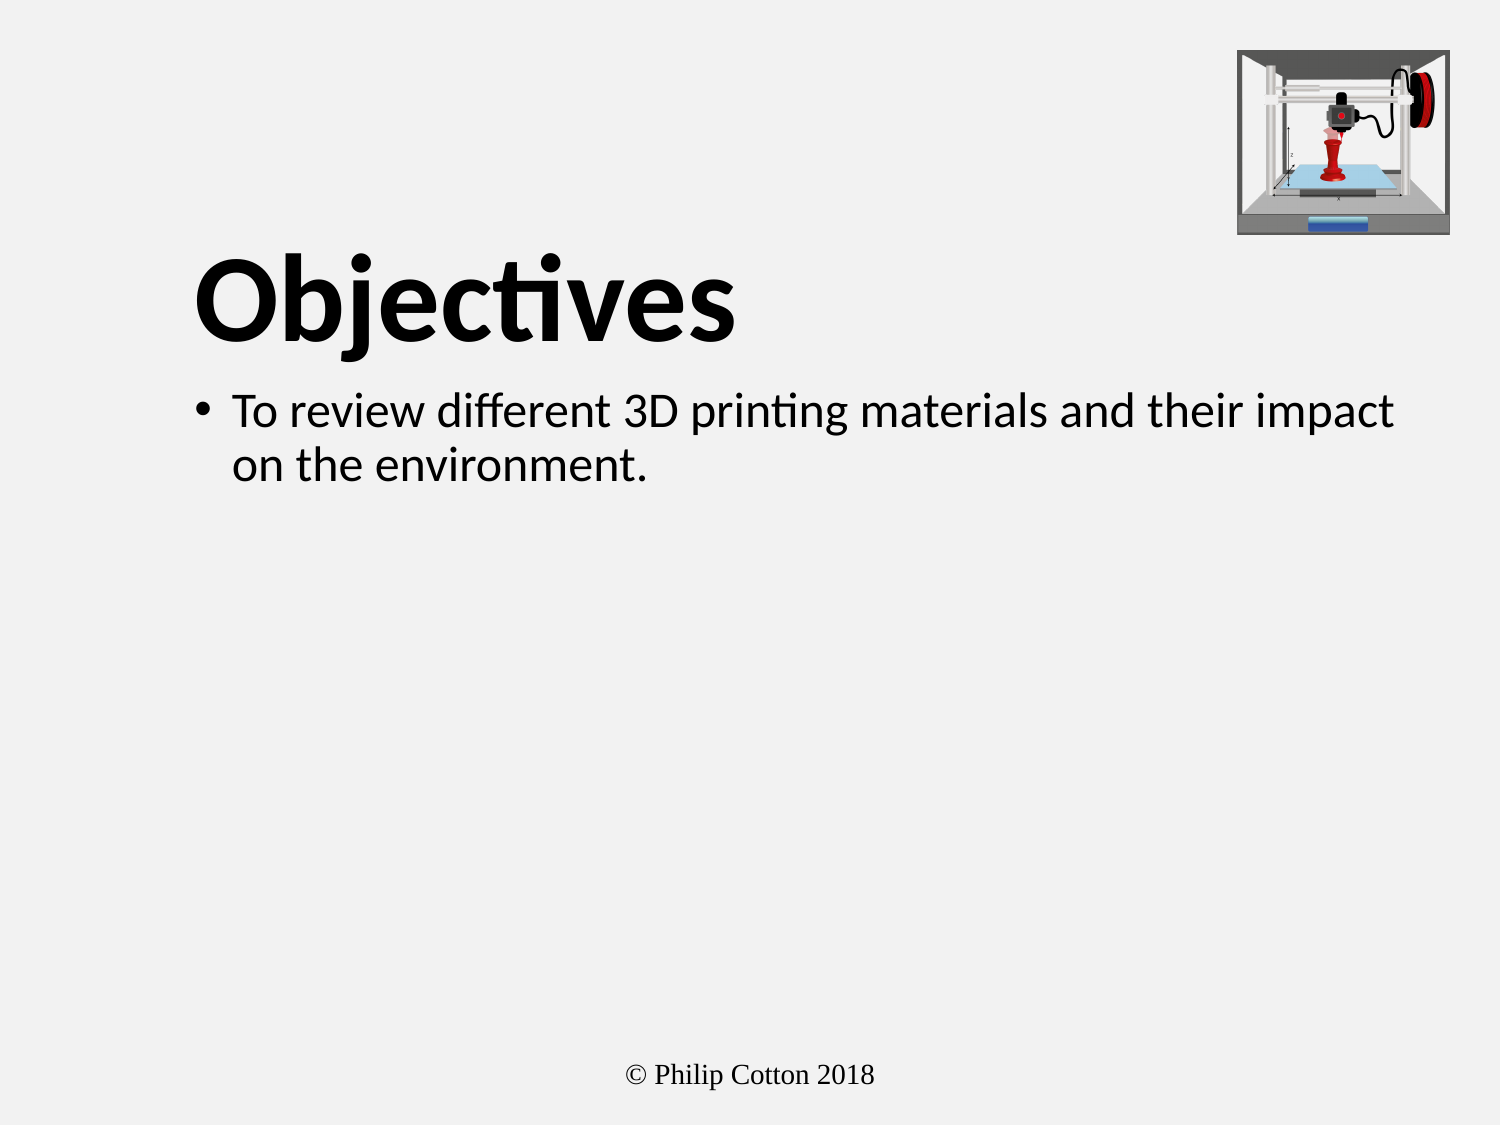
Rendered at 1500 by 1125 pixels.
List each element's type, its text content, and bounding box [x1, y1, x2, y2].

picture [1237, 50, 1450, 235]
title Objectives [179, 192, 1474, 376]
footer © Philip Cotton 2018 [496, 1042, 1004, 1103]
list To review different 3D printing materials and their impact on the environment. [179, 376, 1474, 514]
